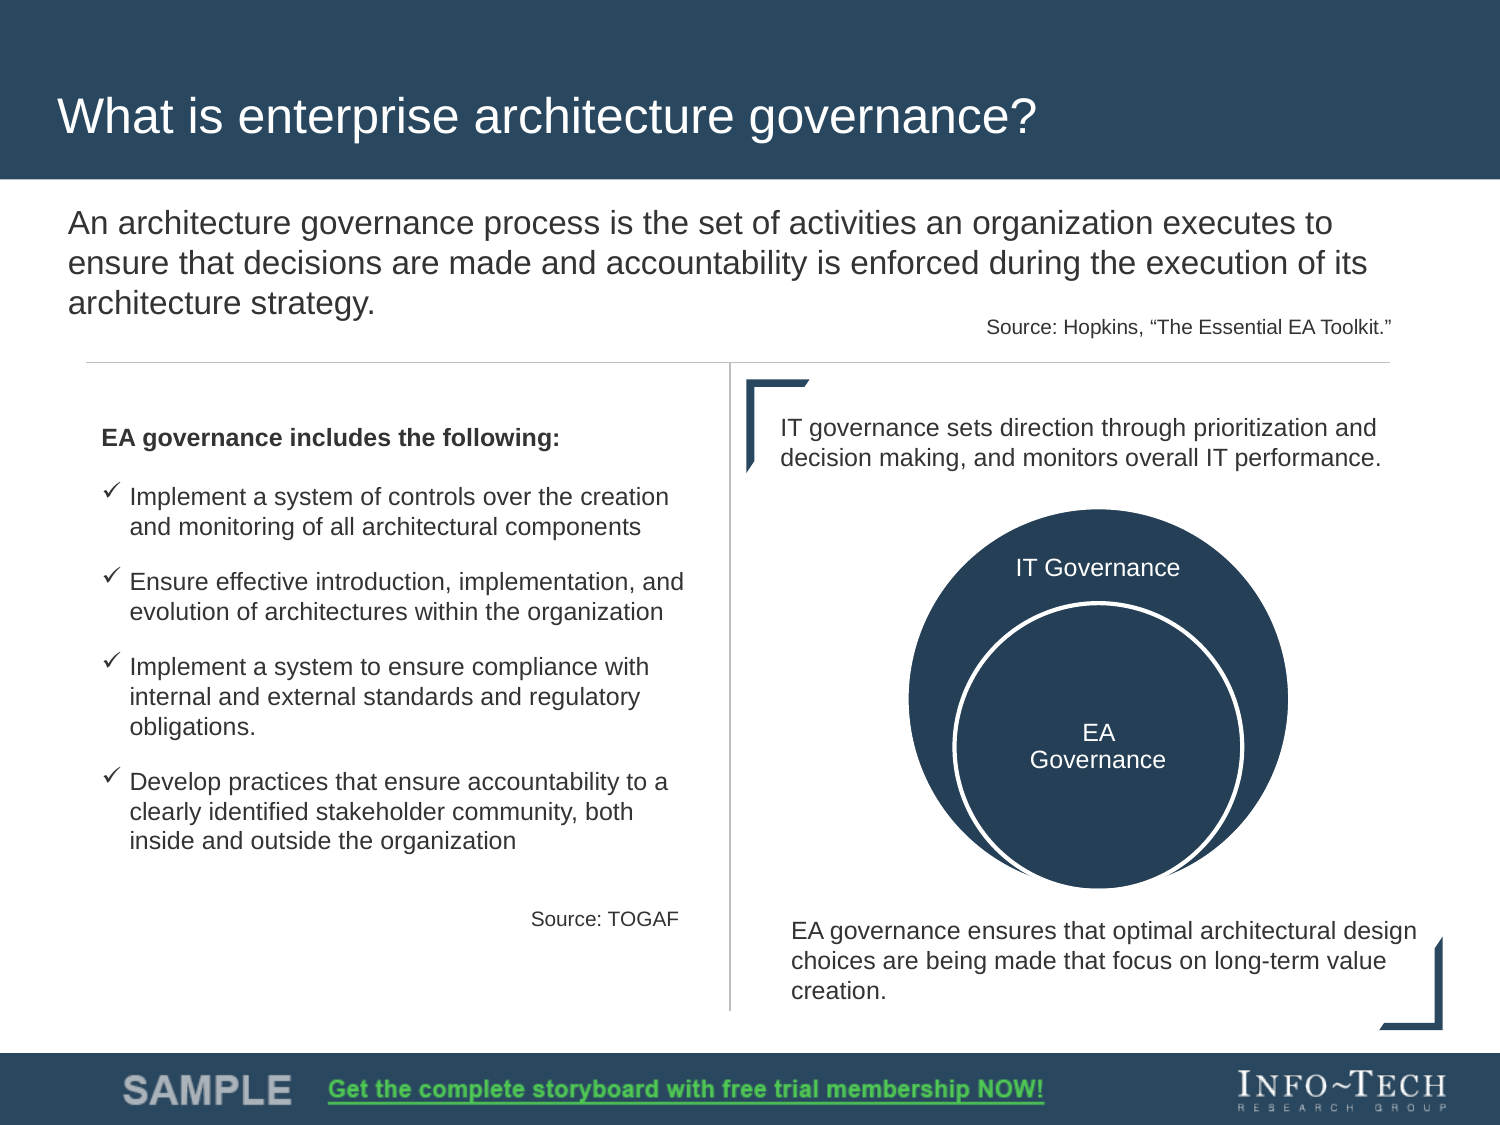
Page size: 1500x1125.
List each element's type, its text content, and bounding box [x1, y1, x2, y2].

text_box An architecture governance process is the set of activities an organization executes to ensure that decisions are made and accountability is enforced during the execution of its architecture strategy. [53, 193, 1460, 346]
text_box EA governance ensures that optimal architectural design choices are being made that focus on long-term value creation. [776, 907, 1442, 1013]
title What is enterprise architecture governance? [41, 41, 1457, 187]
text_box IT governance sets direction through prioritization and decision making, and monitors overall IT performance. [765, 403, 1432, 479]
text_box [744, 377, 812, 476]
text_box EA governance includes the following: [86, 414, 679, 460]
text_box Source: Hopkins, “The Essential EA Toolkit.” [971, 306, 1407, 347]
text_box Implement a system of controls over the creation and monitoring of all architectural components Ensure effective introduction, implementation, and evolution of architectures within the organization Implement a system to ensure compliance with internal and external standards and regulatory obligations. Develop practices that ensure accountability to a clearly identified stakeholder community, both inside and outside the organization [86, 473, 716, 918]
text_box [1377, 934, 1445, 1033]
text_box Source: TOGAF [516, 898, 694, 939]
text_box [840, 506, 1357, 892]
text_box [0, 1053, 1500, 1125]
